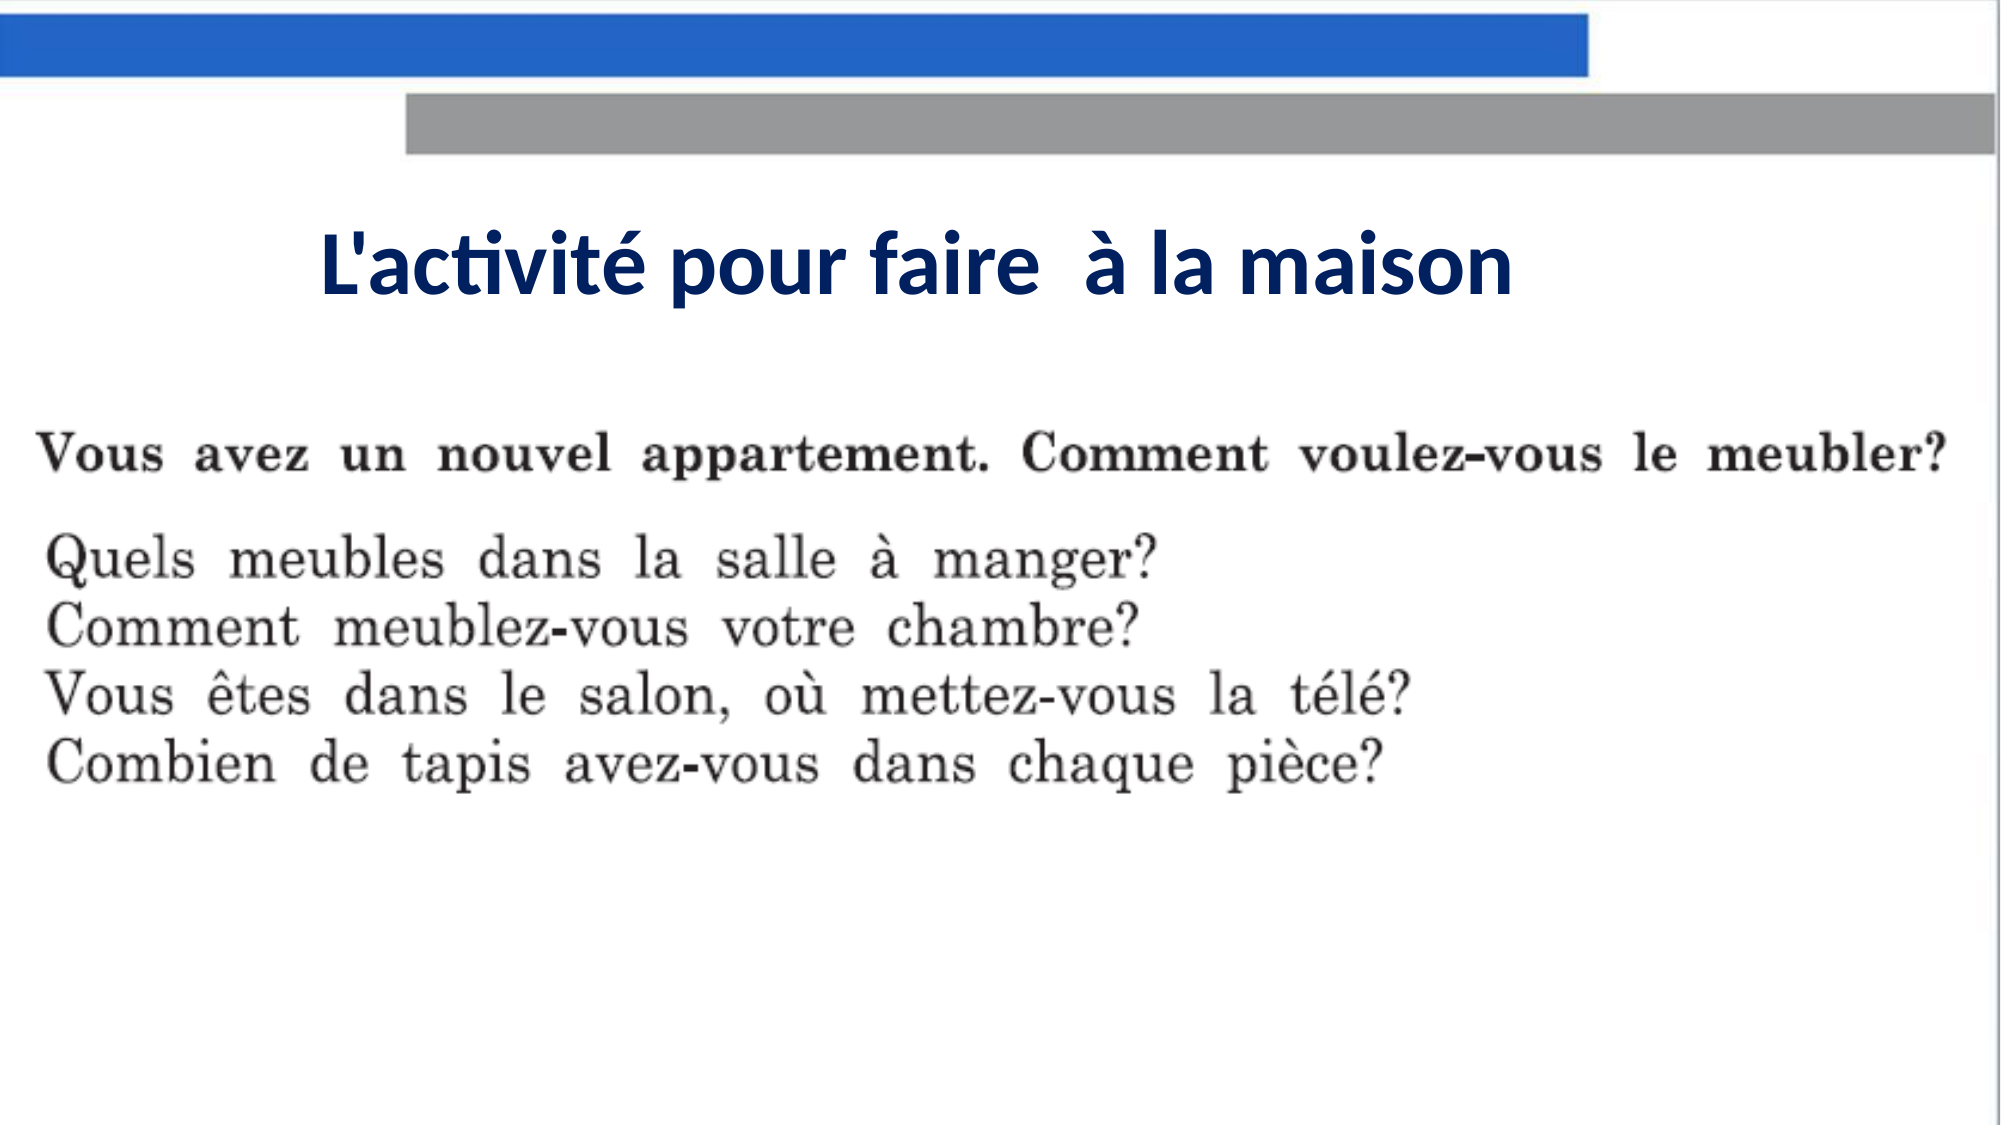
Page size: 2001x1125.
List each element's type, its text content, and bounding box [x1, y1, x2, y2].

text_box L'activité pour faire à la maison [147, 195, 1689, 321]
picture [0, 0, 2001, 1125]
